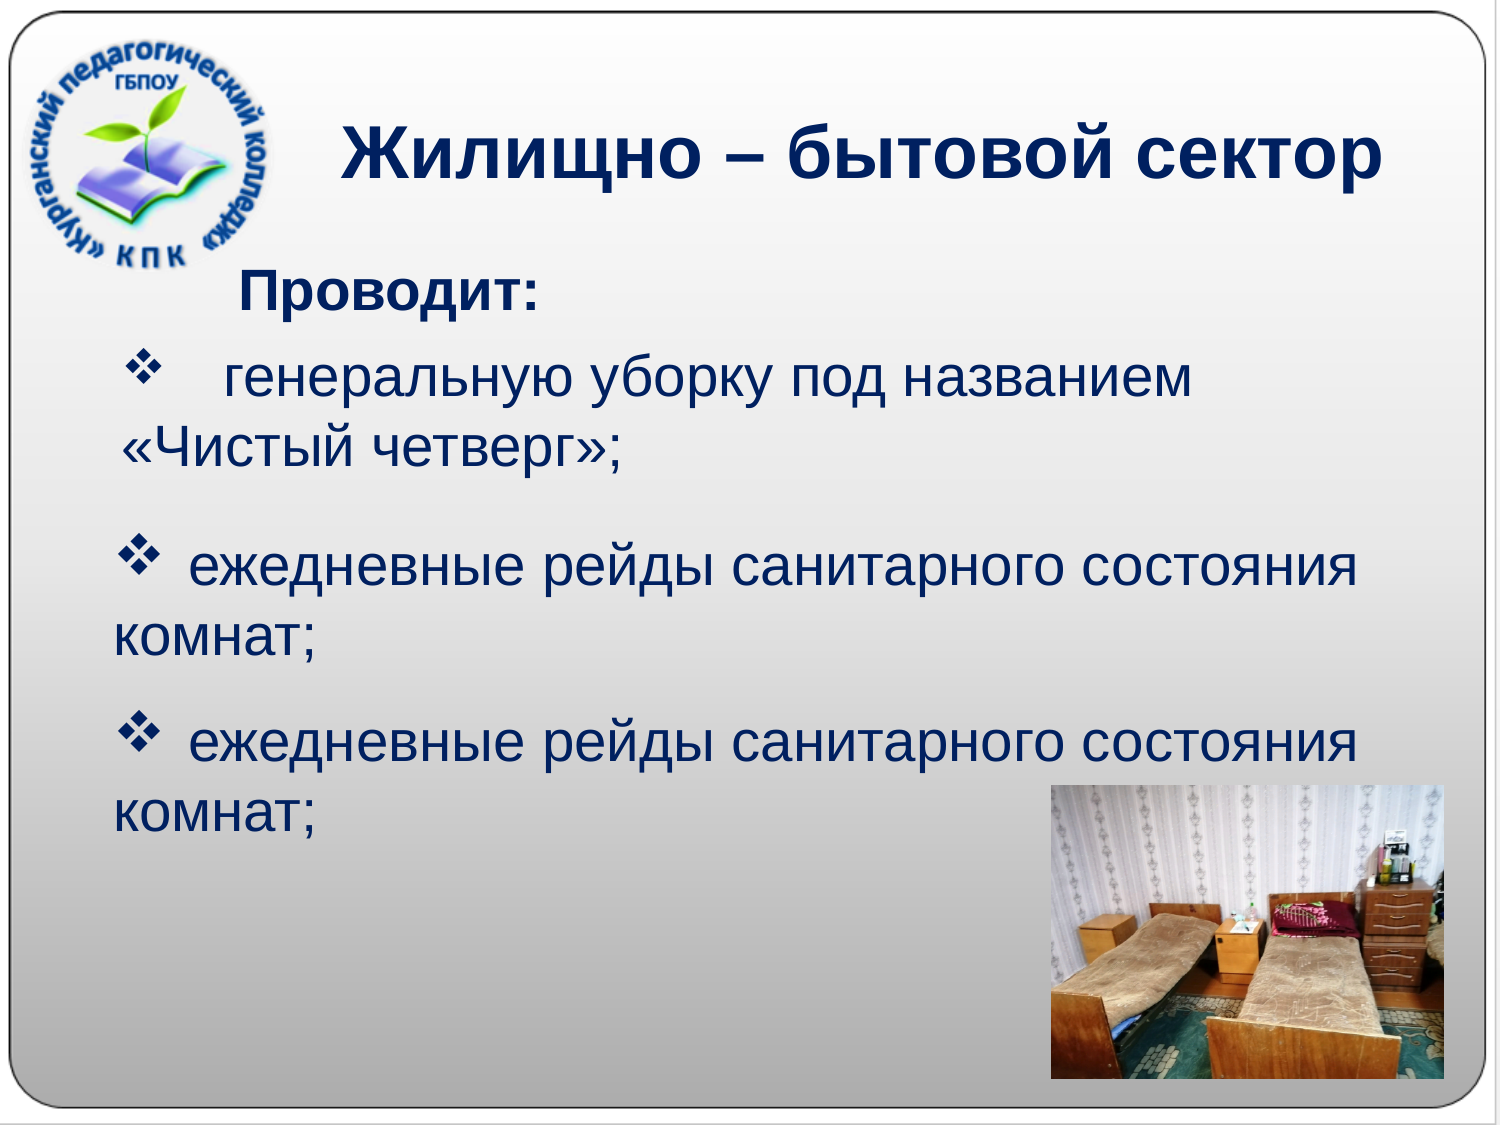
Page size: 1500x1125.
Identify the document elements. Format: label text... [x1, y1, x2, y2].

text_box ежедневные рейды санитарного состояния комнат; [98, 519, 1392, 675]
picture [0, 0, 1500, 1125]
text_box Проводит: [223, 245, 557, 330]
text_box Жилищно – бытовой сектор [327, 87, 1423, 203]
text_box ежедневные рейды санитарного состояния комнат; [98, 695, 1392, 851]
text_box генеральную уборку под названием «Чистый четверг»; [106, 330, 1412, 536]
